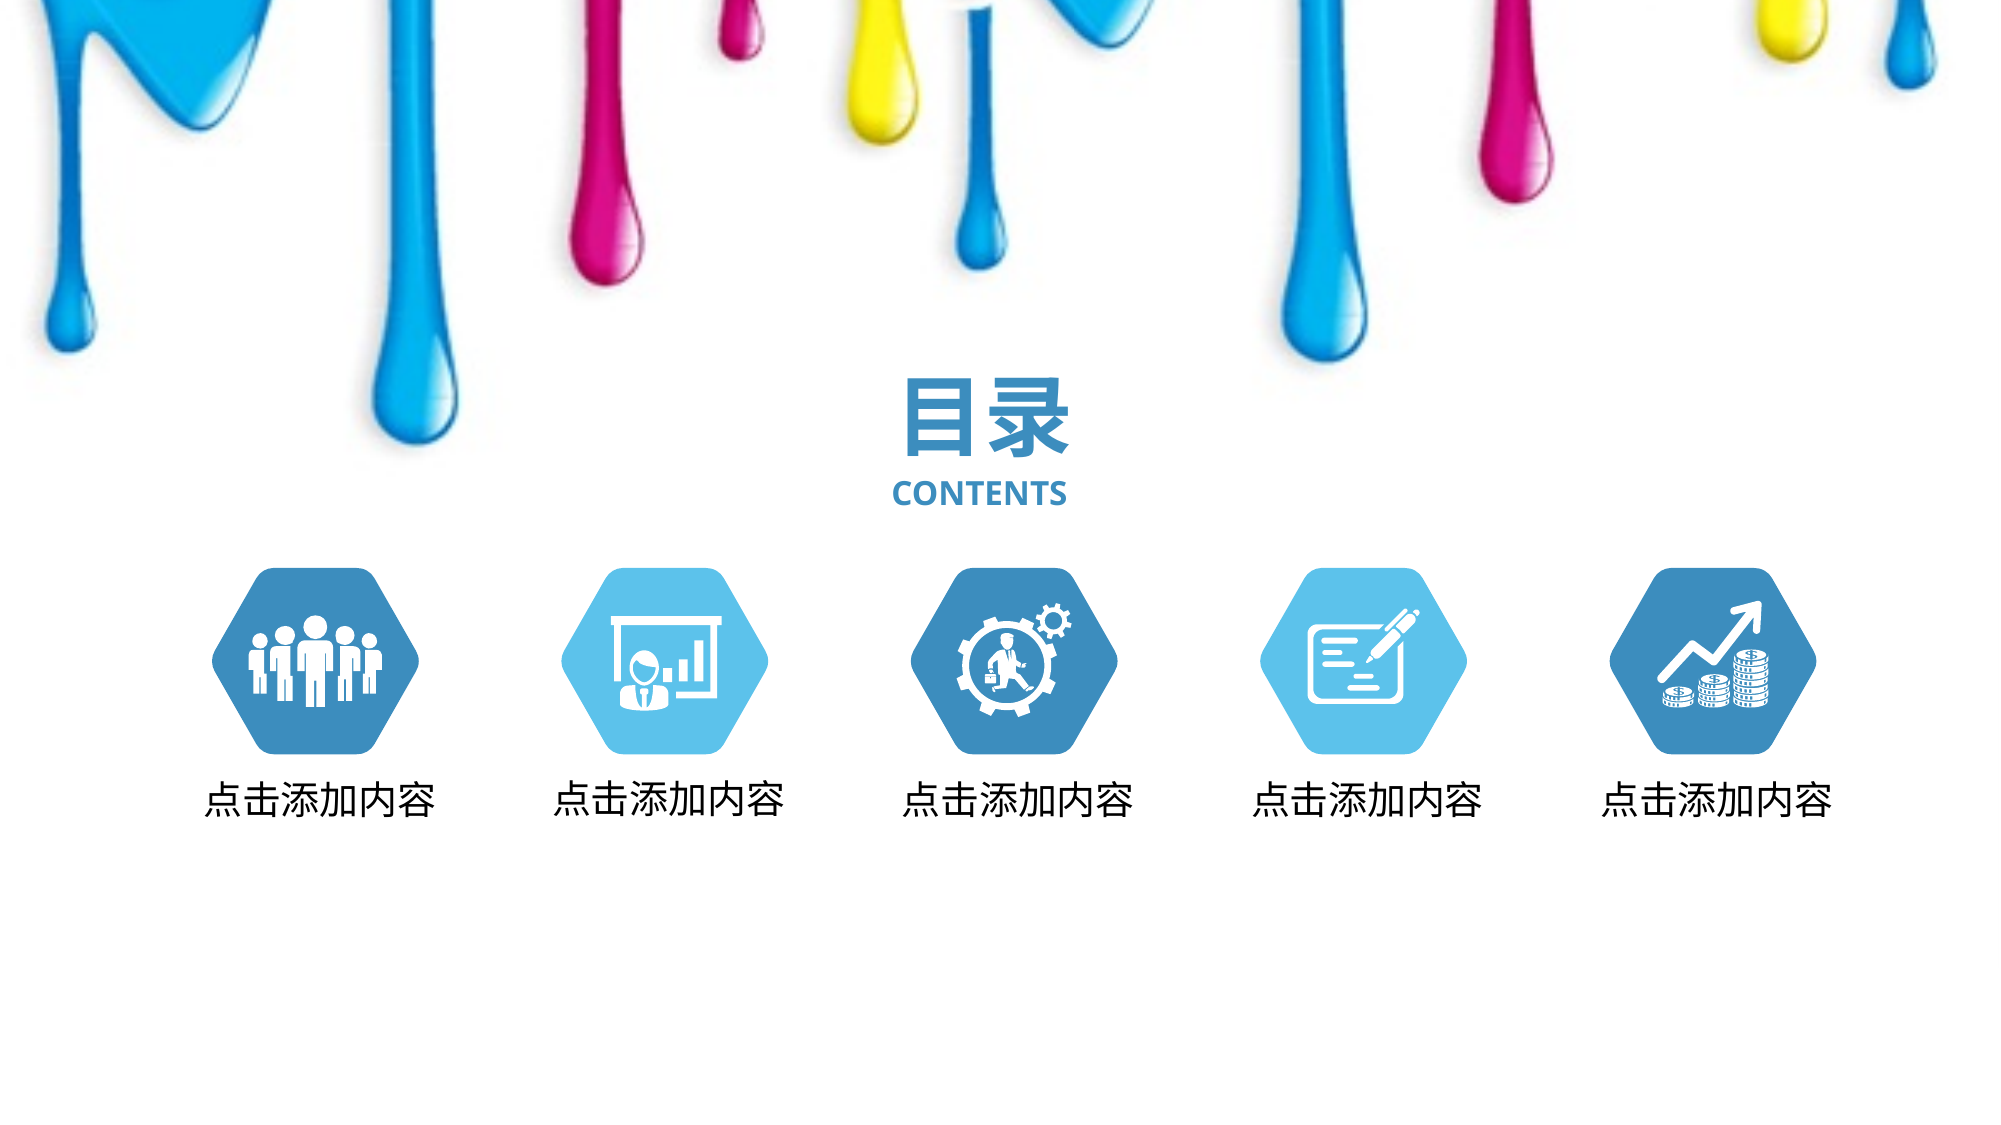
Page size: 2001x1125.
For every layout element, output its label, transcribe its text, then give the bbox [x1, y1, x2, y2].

text_box 点击添加内容 [841, 767, 1194, 830]
text_box [248, 633, 268, 694]
text_box [610, 616, 722, 699]
text_box 点击添加内容 [1213, 767, 1521, 830]
text_box [361, 633, 382, 694]
text_box [1035, 603, 1072, 640]
text_box [1662, 686, 1695, 708]
text_box [212, 567, 419, 755]
text_box [1698, 674, 1730, 708]
text_box [1260, 567, 1467, 755]
text_box [335, 625, 361, 701]
text_box [1657, 600, 1762, 684]
picture [0, 0, 2001, 968]
text_box [270, 625, 296, 701]
text_box [1307, 624, 1404, 704]
text_box CONTENTS [876, 465, 1083, 520]
text_box 点击添加内容 [1551, 767, 1882, 830]
text_box 点击添加内容 [479, 767, 841, 829]
text_box [1366, 608, 1420, 664]
text_box [561, 567, 769, 755]
text_box [1733, 649, 1769, 708]
text_box 目录 [880, 353, 1089, 475]
text_box [620, 685, 669, 711]
text_box [297, 615, 334, 707]
text_box [956, 616, 1057, 718]
text_box 点击添加内容 [179, 767, 460, 830]
text_box [910, 567, 1118, 755]
text_box [1609, 567, 1817, 755]
